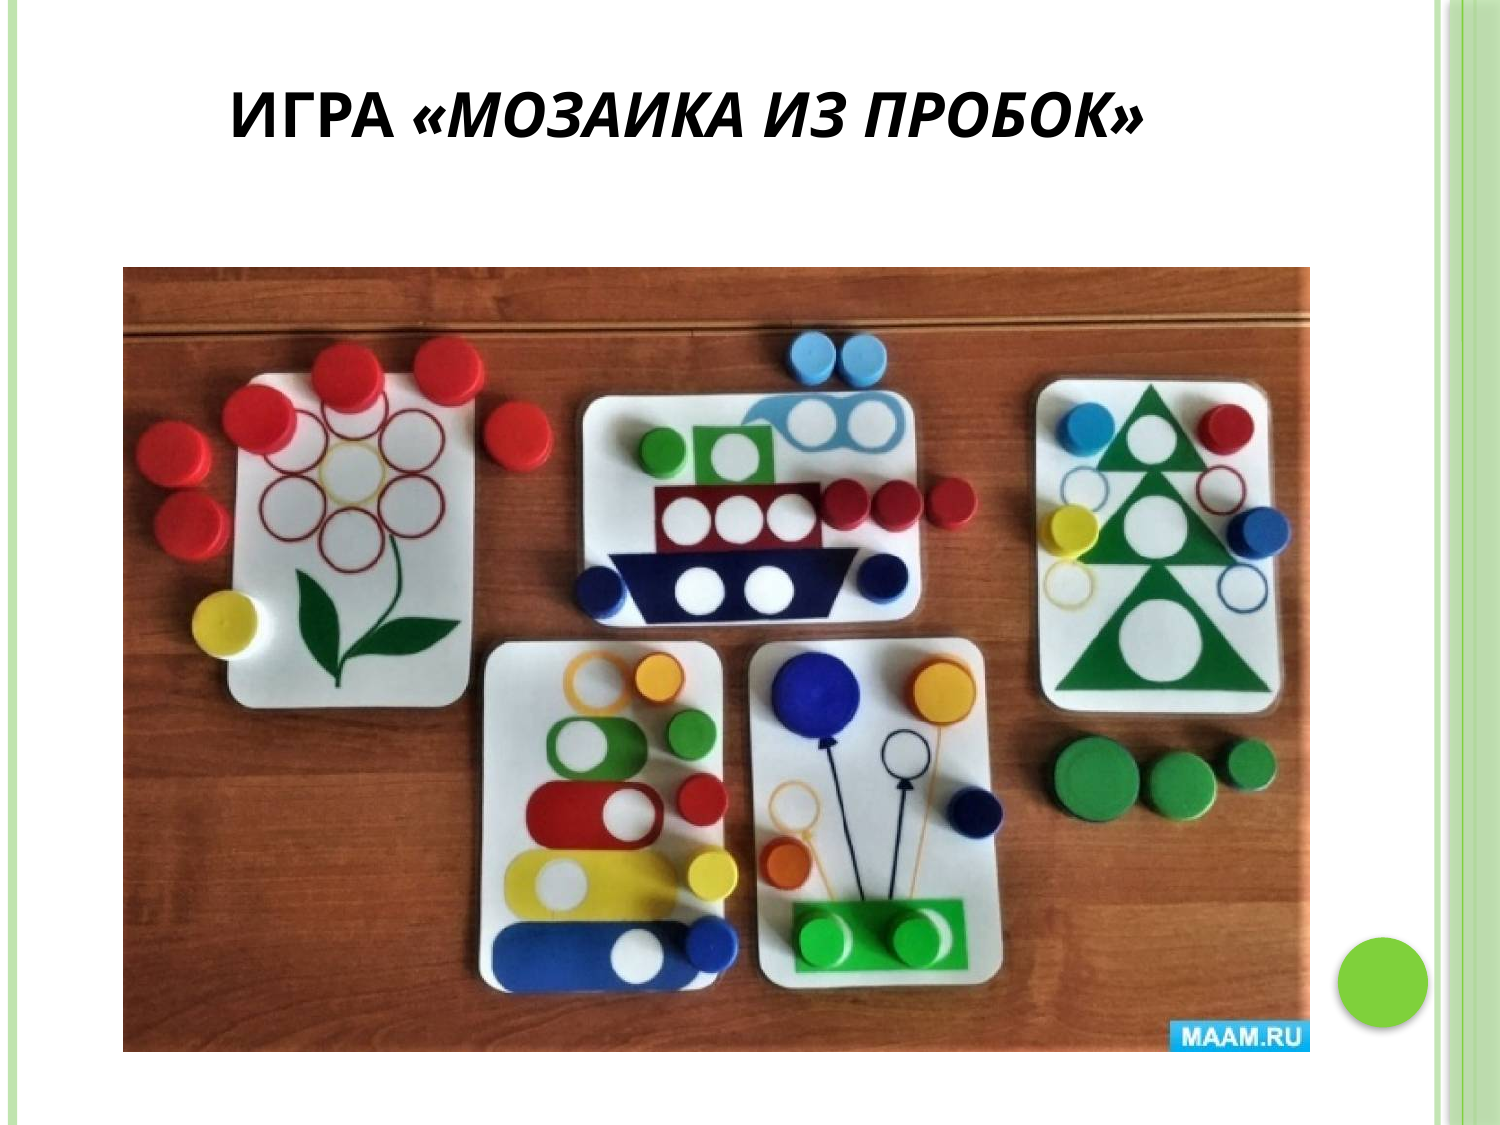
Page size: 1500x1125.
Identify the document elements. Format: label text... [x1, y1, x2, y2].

picture [123, 266, 1311, 1053]
title Игра «Мозаика из пробок» [75, 45, 1300, 233]
